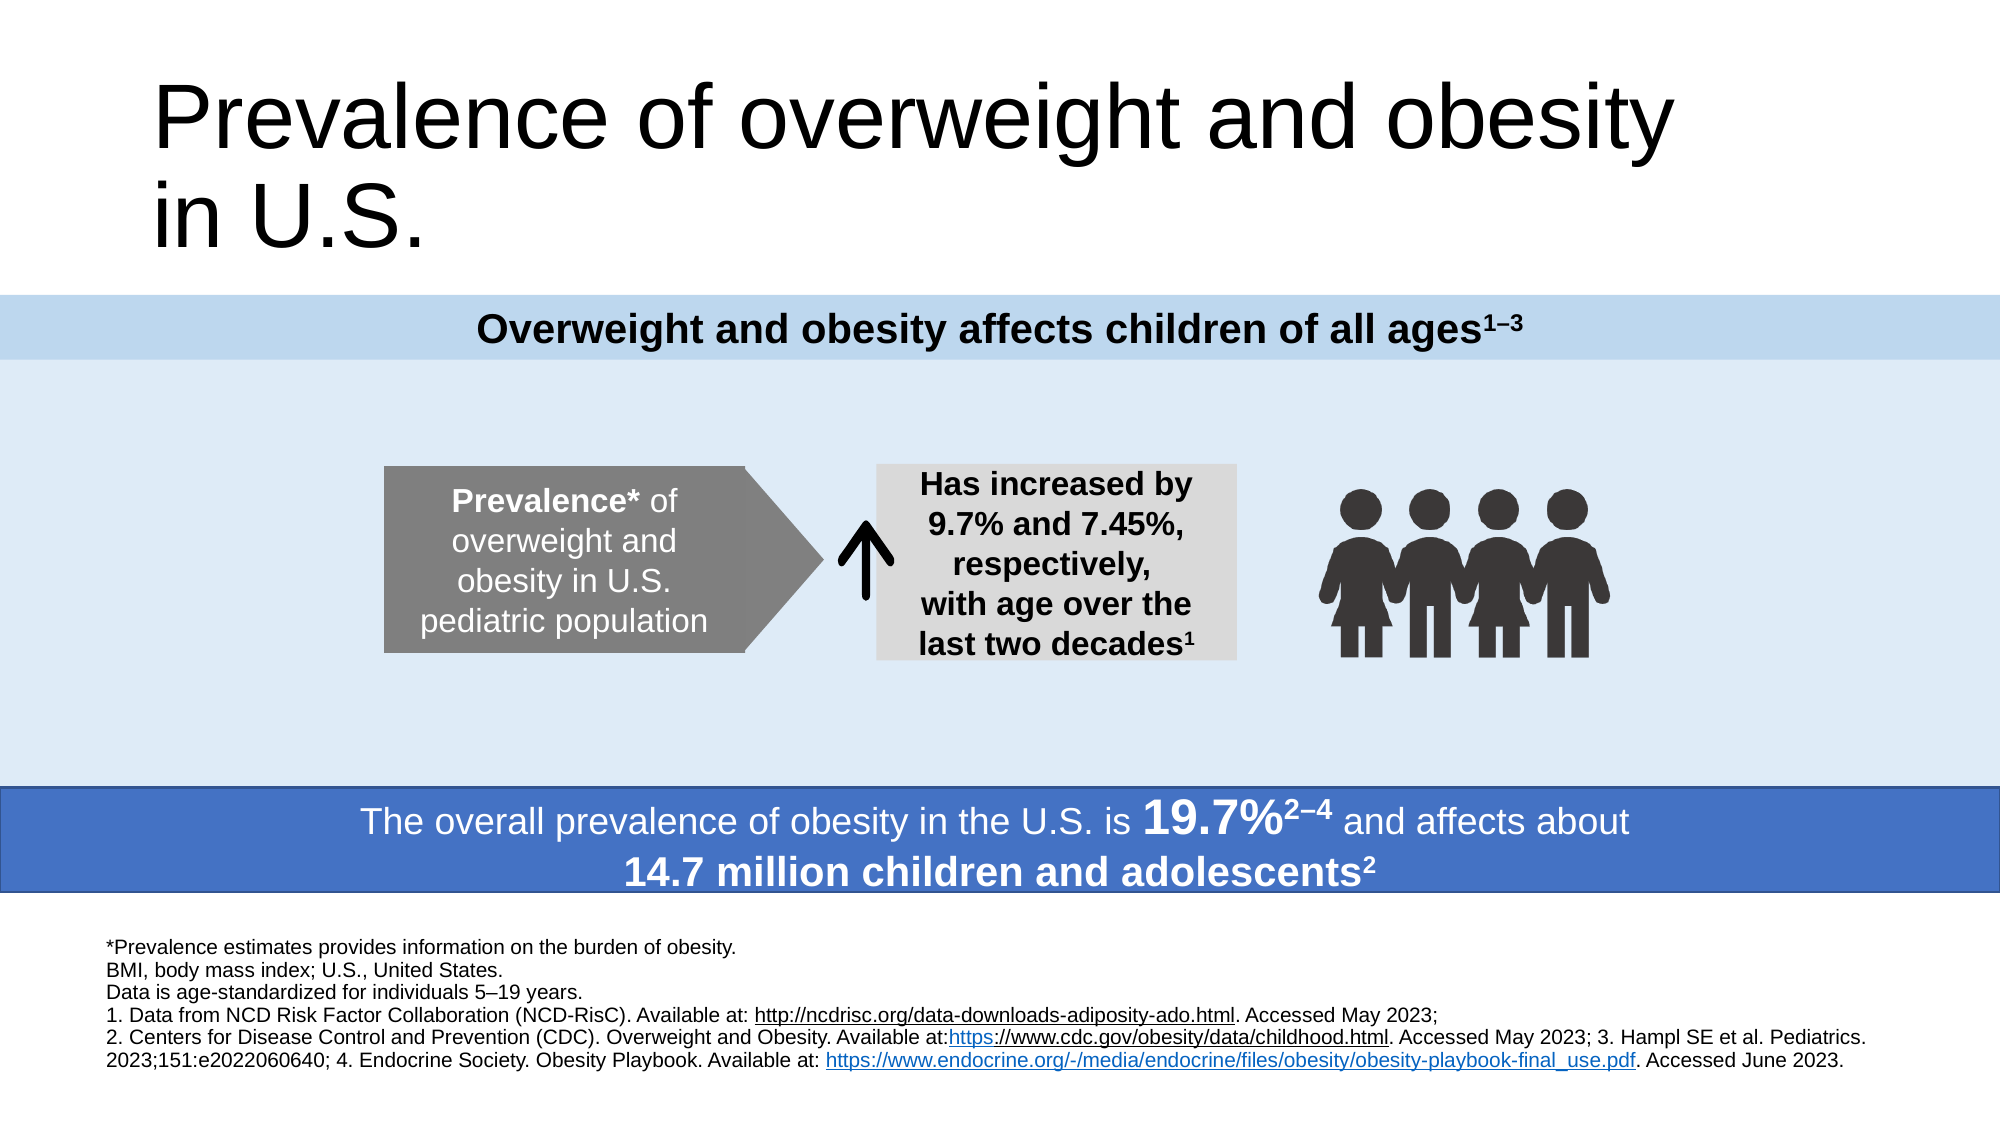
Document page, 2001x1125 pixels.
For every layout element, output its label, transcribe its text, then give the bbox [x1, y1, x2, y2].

text_box [0, 360, 2000, 786]
picture [1297, 413, 1627, 743]
text_box The overall prevalence of obesity in the U.S. is 19.7%2–4 and affects about 14.7 million children and adolescents2 [0, 786, 2000, 893]
title Prevalence of overweight and obesity in U.S. [137, 59, 1863, 278]
list *Prevalence estimates provides information on the burden of obesity. BMI, body mass index; U.S., United States. Data is age-standardized for individuals 5–19 years. 1. Data from NCD Risk Factor Collaboration (NCD-RisC). Available at: http://ncdrisc.org/data-downloads-adiposity-ado.html. Accessed May 2023; 2. Centers for Disease Control and Prevention (CDC). Overweight and Obesity. Available at:https://www.cdc.gov/obesity/data/childhood.html. Accessed May 2023; 3. Hampl SE et al. Pediatrics. 2023;151:e2022060640; 4. Endocrine Society. Obesity Playbook. Available at: https://www.endocrine.org/-/media/endocrine/files/obesity/obesity-playbook-final_use.pdf. Accessed June 2023. [106, 1018, 1947, 1072]
text_box Has increased by 9.7% and 7.45%, respectively, with age over the last two decades1 [875, 463, 1238, 661]
text_box Prevalence* of overweight and obesity in U.S. pediatric population [383, 465, 746, 654]
text_box [746, 468, 826, 651]
text_box Overweight and obesity affects children of all ages1–3 [0, 294, 2000, 360]
text_box [837, 520, 895, 601]
